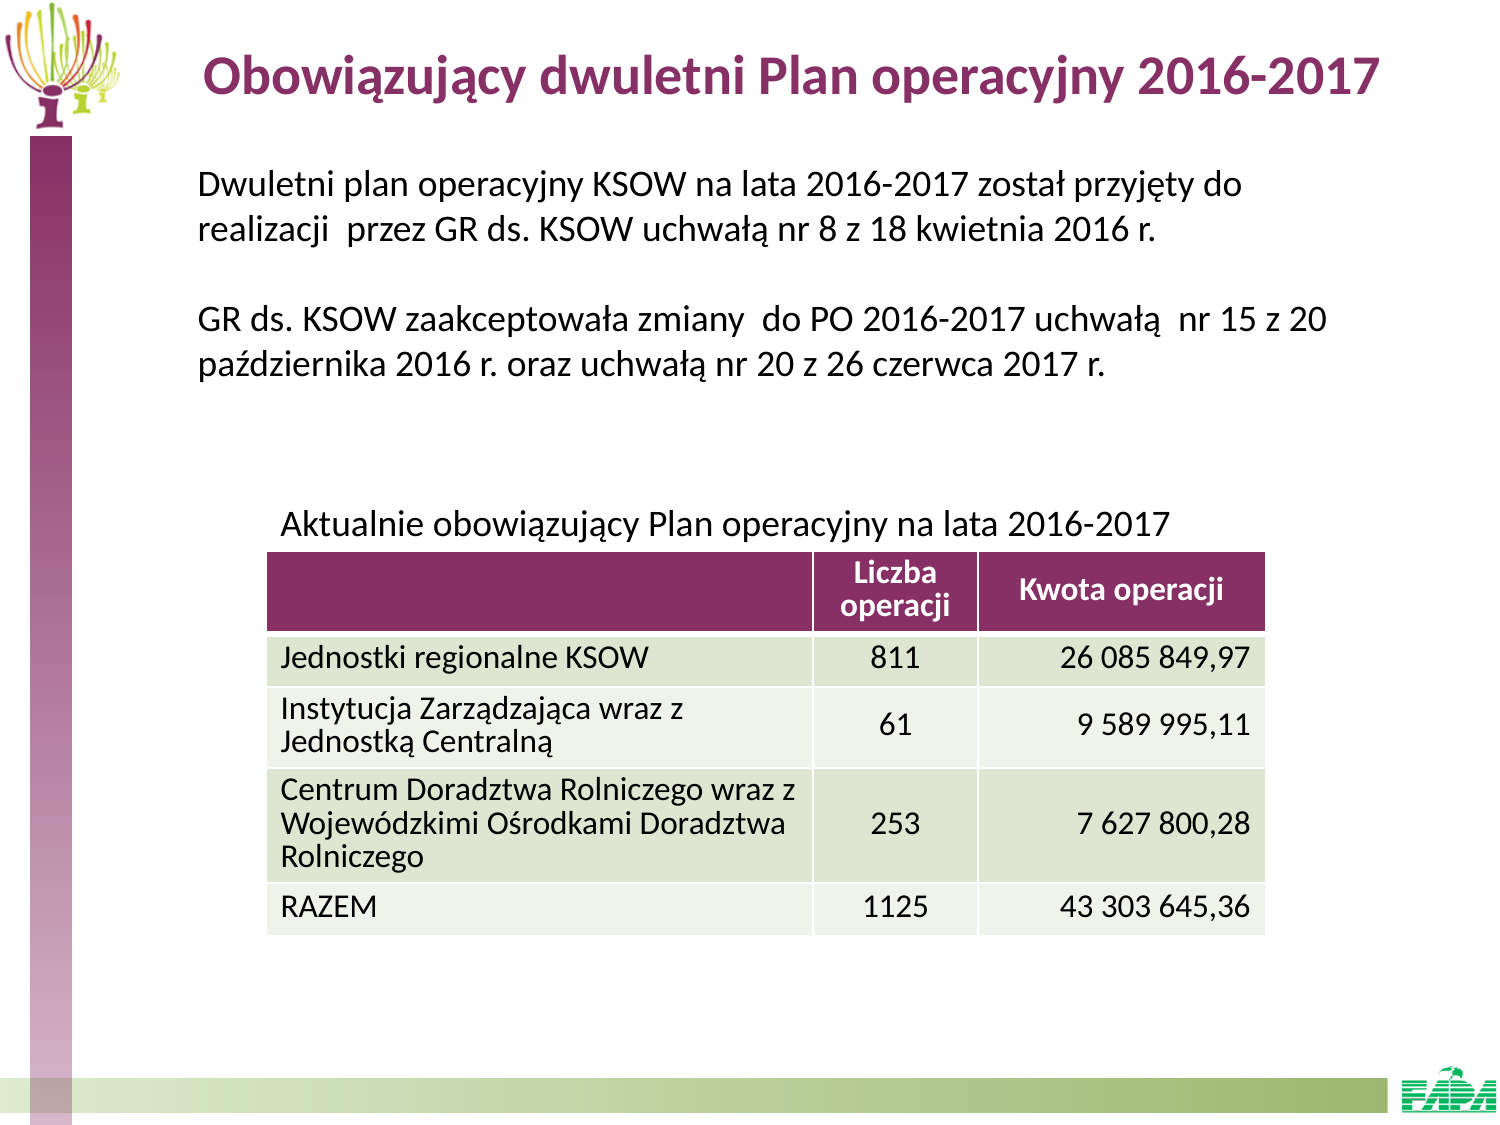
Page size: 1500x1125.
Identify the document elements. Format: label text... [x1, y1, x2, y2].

table_cell 1125 [814, 884, 977, 935]
text_box Dwuletni plan operacyjny KSOW na lata 2016-2017 został przyjęty do realizacji przez GR ds. KSOW uchwałą nr 8 z 18 kwietnia 2016 r. GR ds. KSOW zaakceptowała zmiany do PO 2016-2017 uchwałą nr 15 z 20 października 2016 r. oraz uchwałą nr 20 z 26 czerwca 2017 r. [182, 151, 1376, 392]
table_cell 7 627 800,28 [979, 769, 1265, 882]
table_cell 253 [814, 769, 977, 882]
table_cell 61 [814, 688, 977, 767]
picture [3, 0, 121, 131]
table_cell Centrum Doradztwa Rolniczego wraz z Wojewódzkimi Ośrodkami Doradztwa Rolniczego [267, 769, 812, 882]
table_cell RAZEM [267, 884, 812, 935]
picture [1402, 1066, 1498, 1113]
table_cell 9 589 995,11 [979, 688, 1265, 767]
table_cell Jednostki regionalne KSOW [267, 637, 812, 686]
table_cell 26 085 849,97 [979, 637, 1265, 686]
table_cell 811 [814, 637, 977, 686]
title Obowiązujący dwuletni Plan operacyjny 2016-2017 [159, 30, 1425, 114]
text_box Aktualnie obowiązujący Plan operacyjny na lata 2016-2017 [265, 491, 1262, 552]
text_box [73, 1076, 1390, 1114]
table_header [267, 552, 812, 631]
text_box [28, 139, 73, 1125]
table_header Liczba operacji [814, 552, 977, 631]
table_header Kwota operacji [979, 552, 1265, 631]
table_cell Instytucja Zarządzająca wraz z Jednostką Centralną [267, 688, 812, 767]
table_cell 43 303 645,36 [979, 884, 1265, 935]
text_box [0, 1076, 28, 1114]
